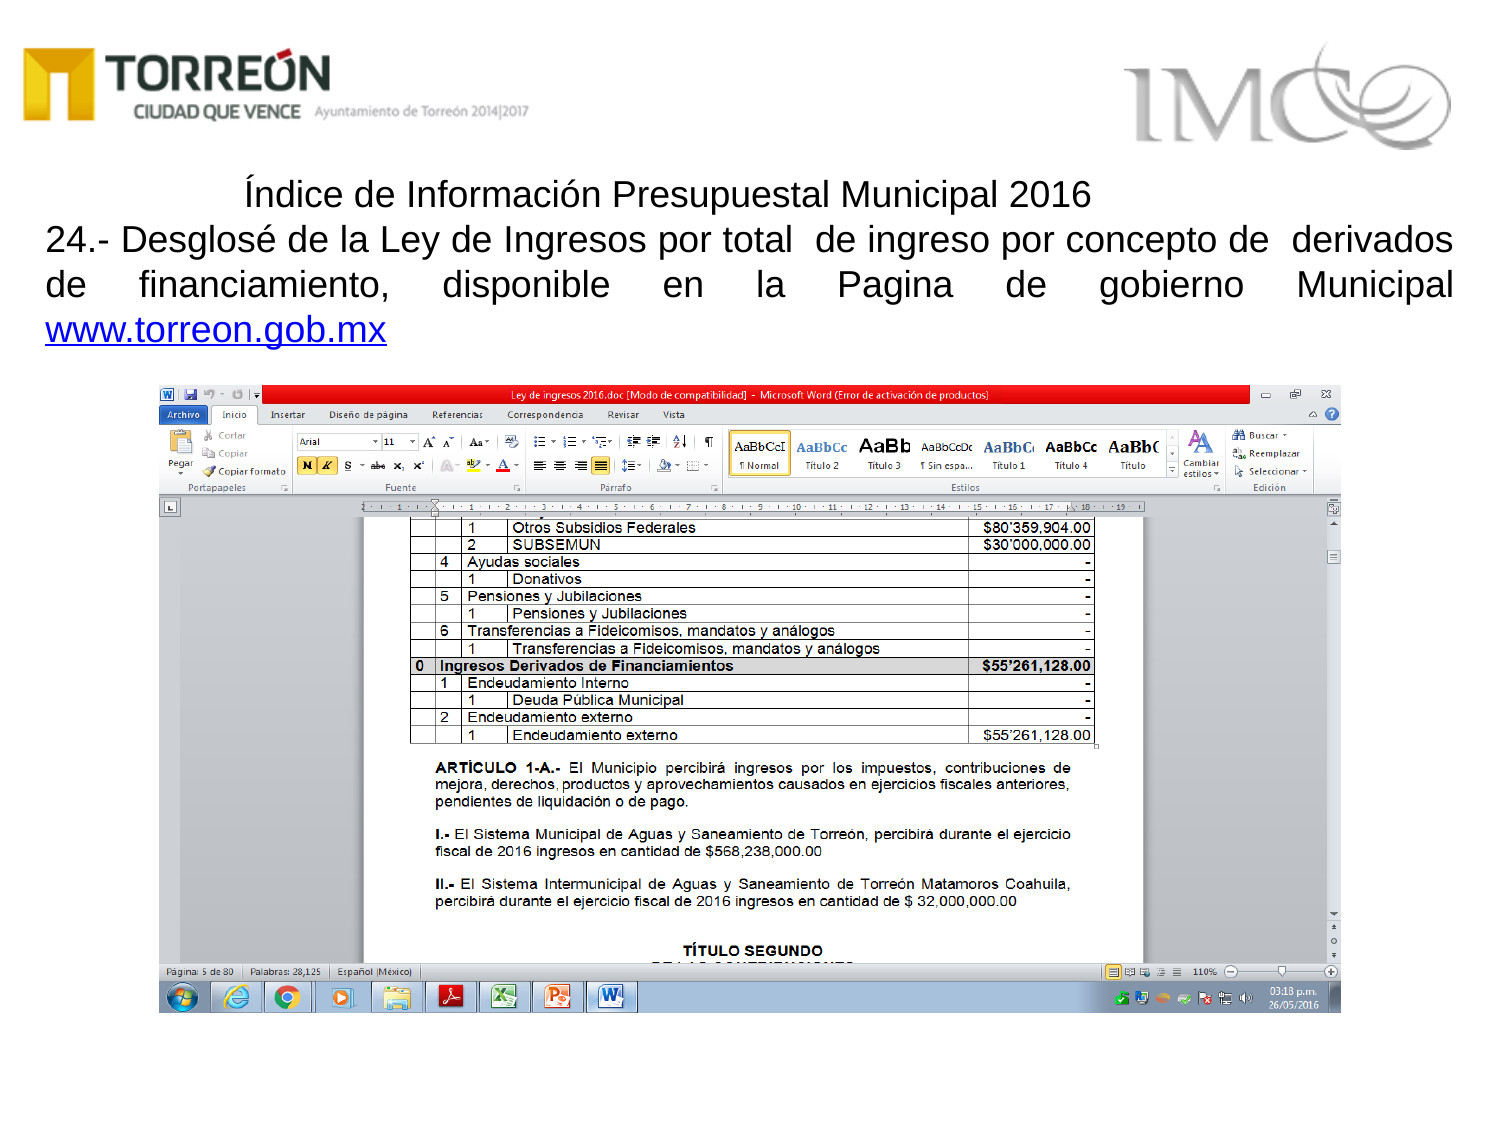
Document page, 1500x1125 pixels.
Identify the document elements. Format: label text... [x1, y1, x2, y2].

picture [1124, 38, 1452, 151]
picture [159, 385, 1341, 1013]
text_box 24.- Desglosé de la Ley de Ingresos por total de ingreso por concepto de derivados de financiamiento, disponible en la Pagina de gobierno Municipal www.torreon.gob.mx [32, 160, 1468, 327]
picture [19, 44, 569, 129]
